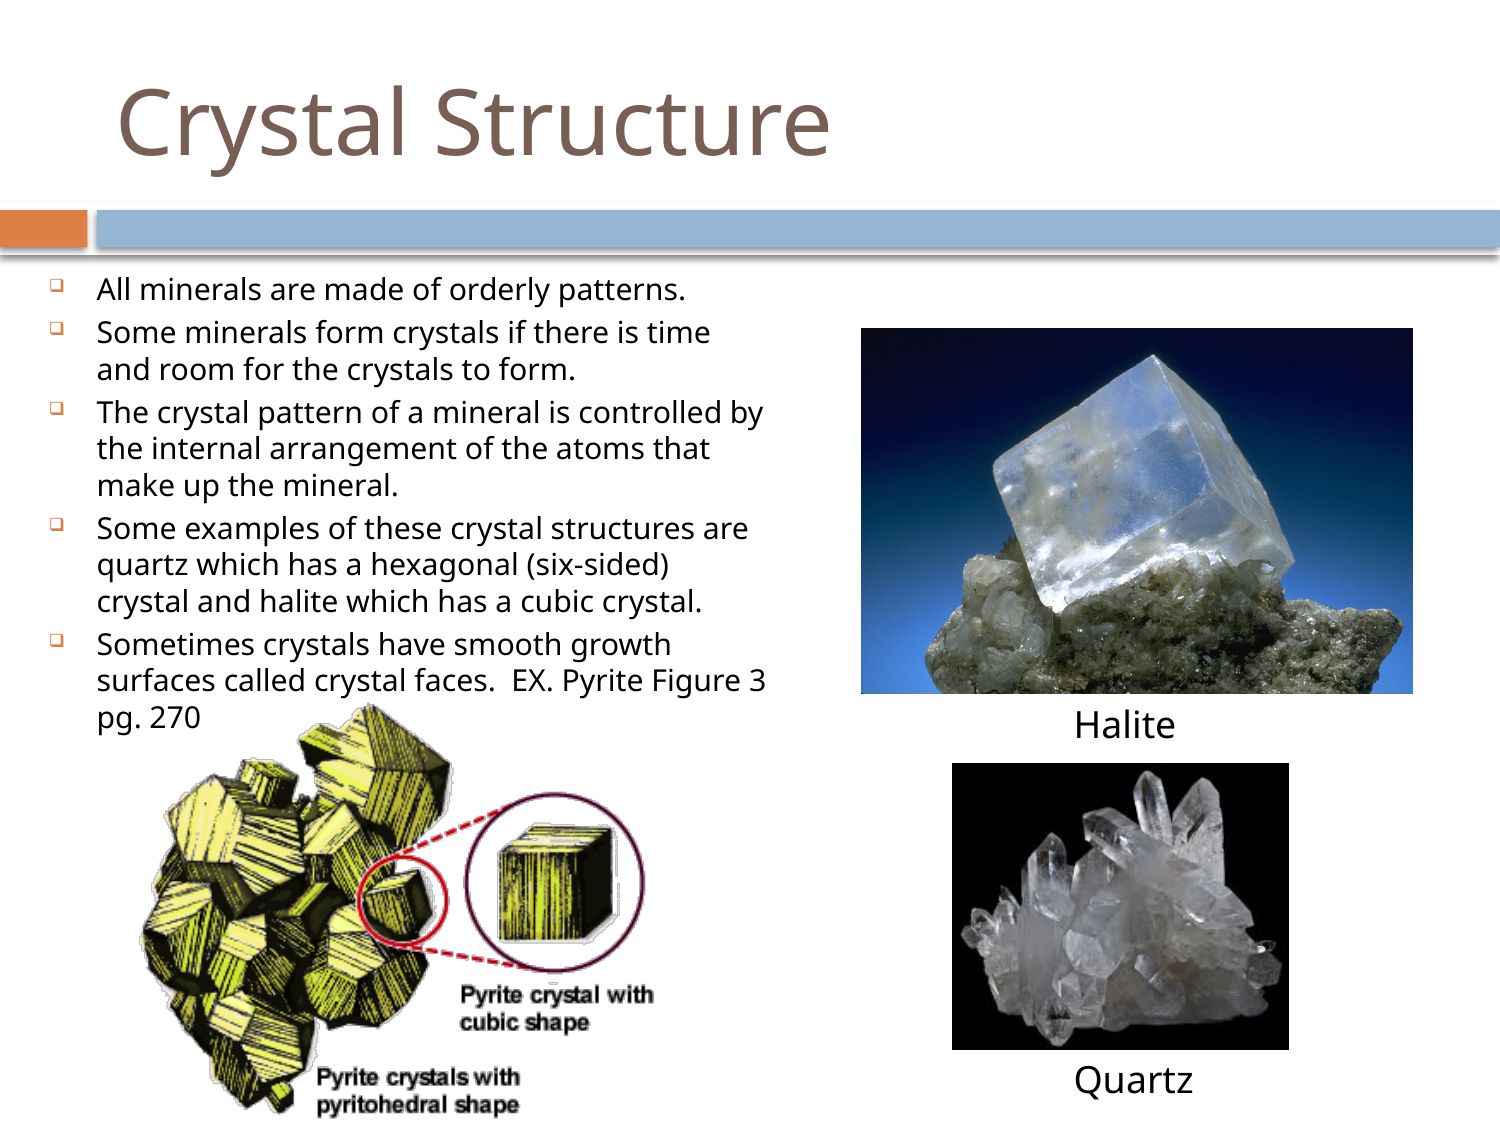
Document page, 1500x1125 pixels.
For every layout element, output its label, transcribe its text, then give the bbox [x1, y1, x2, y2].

picture [860, 328, 1414, 694]
picture [952, 762, 1289, 1050]
list All minerals are made of orderly patterns. Some minerals form crystals if there is time and room for the crystals to form. The crystal pattern of a mineral is controlled by the internal arrangement of the atoms that make up the mineral. Some examples of these crystal structures are quartz which has a hexagonal (six-sided) crystal and halite which has a cubic crystal. Sometimes crystals have smooth growth surfaces called crystal faces. EX. Pyrite Figure 3 pg. 270 [34, 262, 784, 755]
text_box Quartz [1058, 1060, 1209, 1109]
text_box Halite [1058, 703, 1192, 754]
title Crystal Structure [100, 37, 1438, 200]
picture [127, 693, 659, 1125]
